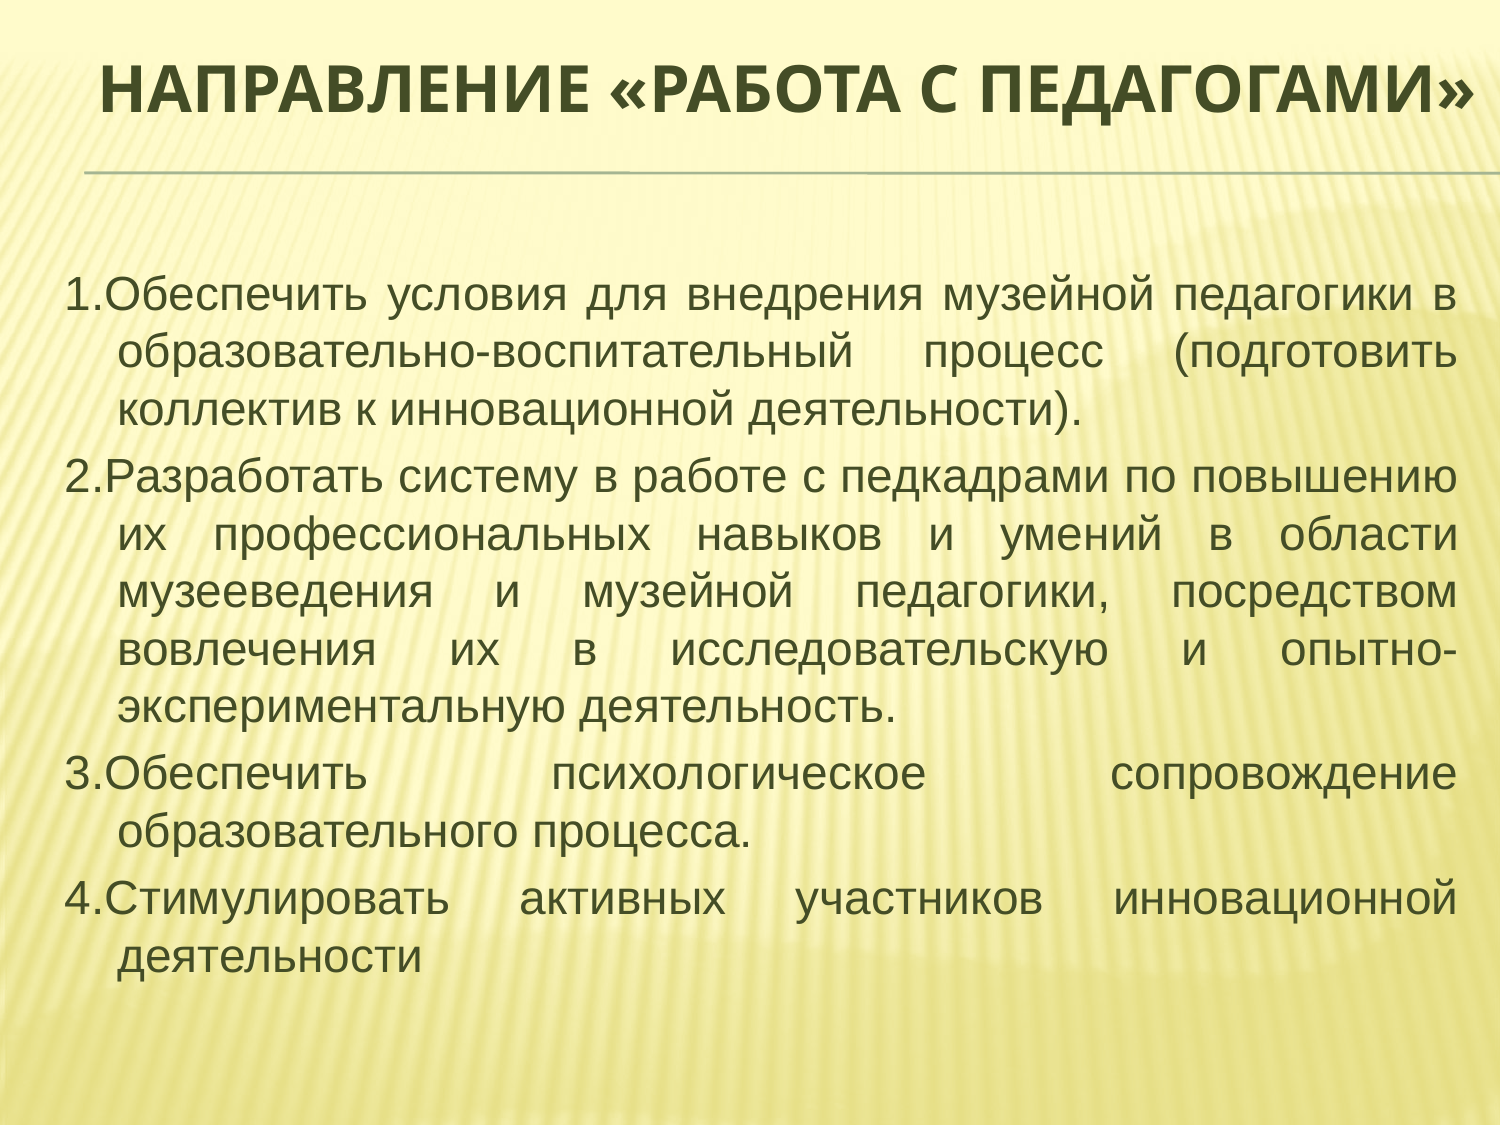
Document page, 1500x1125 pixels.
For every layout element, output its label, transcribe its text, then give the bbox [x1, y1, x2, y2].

title направление «Работа с педагогами» [75, 0, 1500, 173]
list 1.Обеспечить условия для внедрения музейной педагогики в образовательно-воспитательный процесс (подготовить коллектив к инновационной деятельности). 2.Разработать систему в работе с педкадрами по повышению их профессиональных навыков и умений в области музееведения и музейной педагогики, посредством вовлечения их в исследовательскую и опытно-экспериментальную деятельность. 3.Обеспечить психологическое сопровождение образовательного процесса. 4.Стимулировать активных участников инновационной деятельности [50, 254, 1475, 998]
